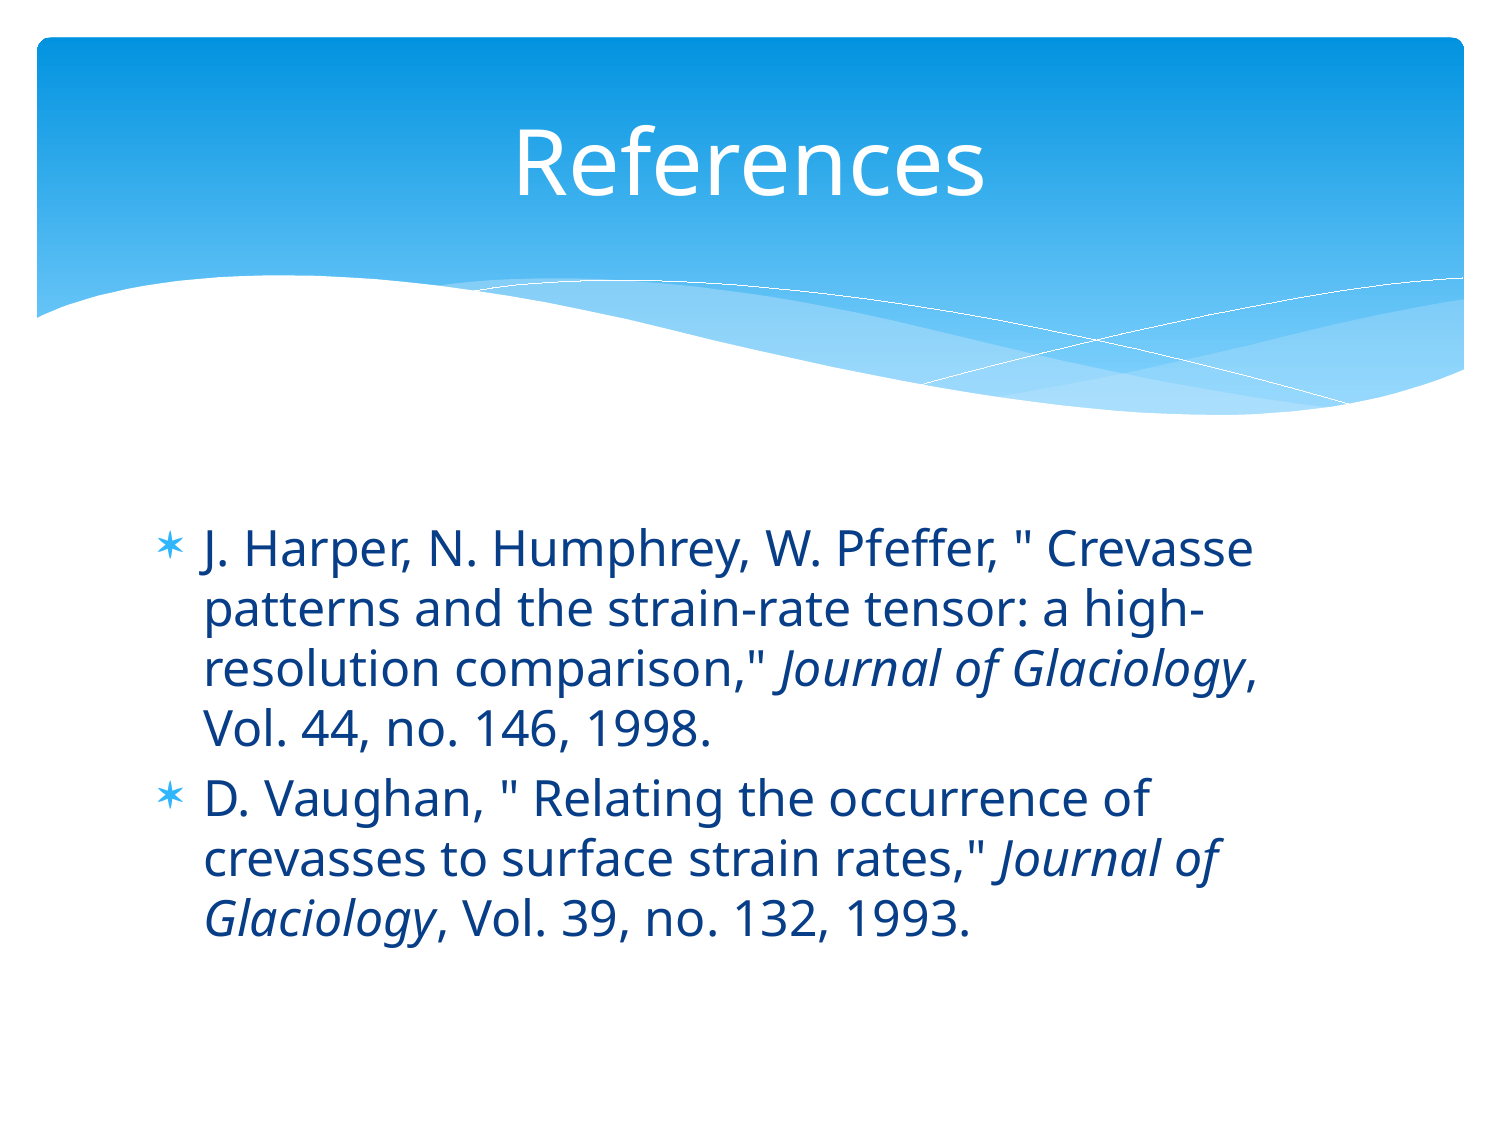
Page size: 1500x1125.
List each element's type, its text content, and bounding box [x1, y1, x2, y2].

title References [75, 55, 1425, 261]
list J. Harper, N. Humphrey, W. Pfeffer, " Crevasse patterns and the strain-rate tensor: a high-resolution comparison," Journal of Glaciology, Vol. 44, no. 146, 1998. D. Vaughan, " Relating the occurrence of crevasses to surface strain rates," Journal of Glaciology, Vol. 39, no. 132, 1993. [143, 438, 1359, 1005]
